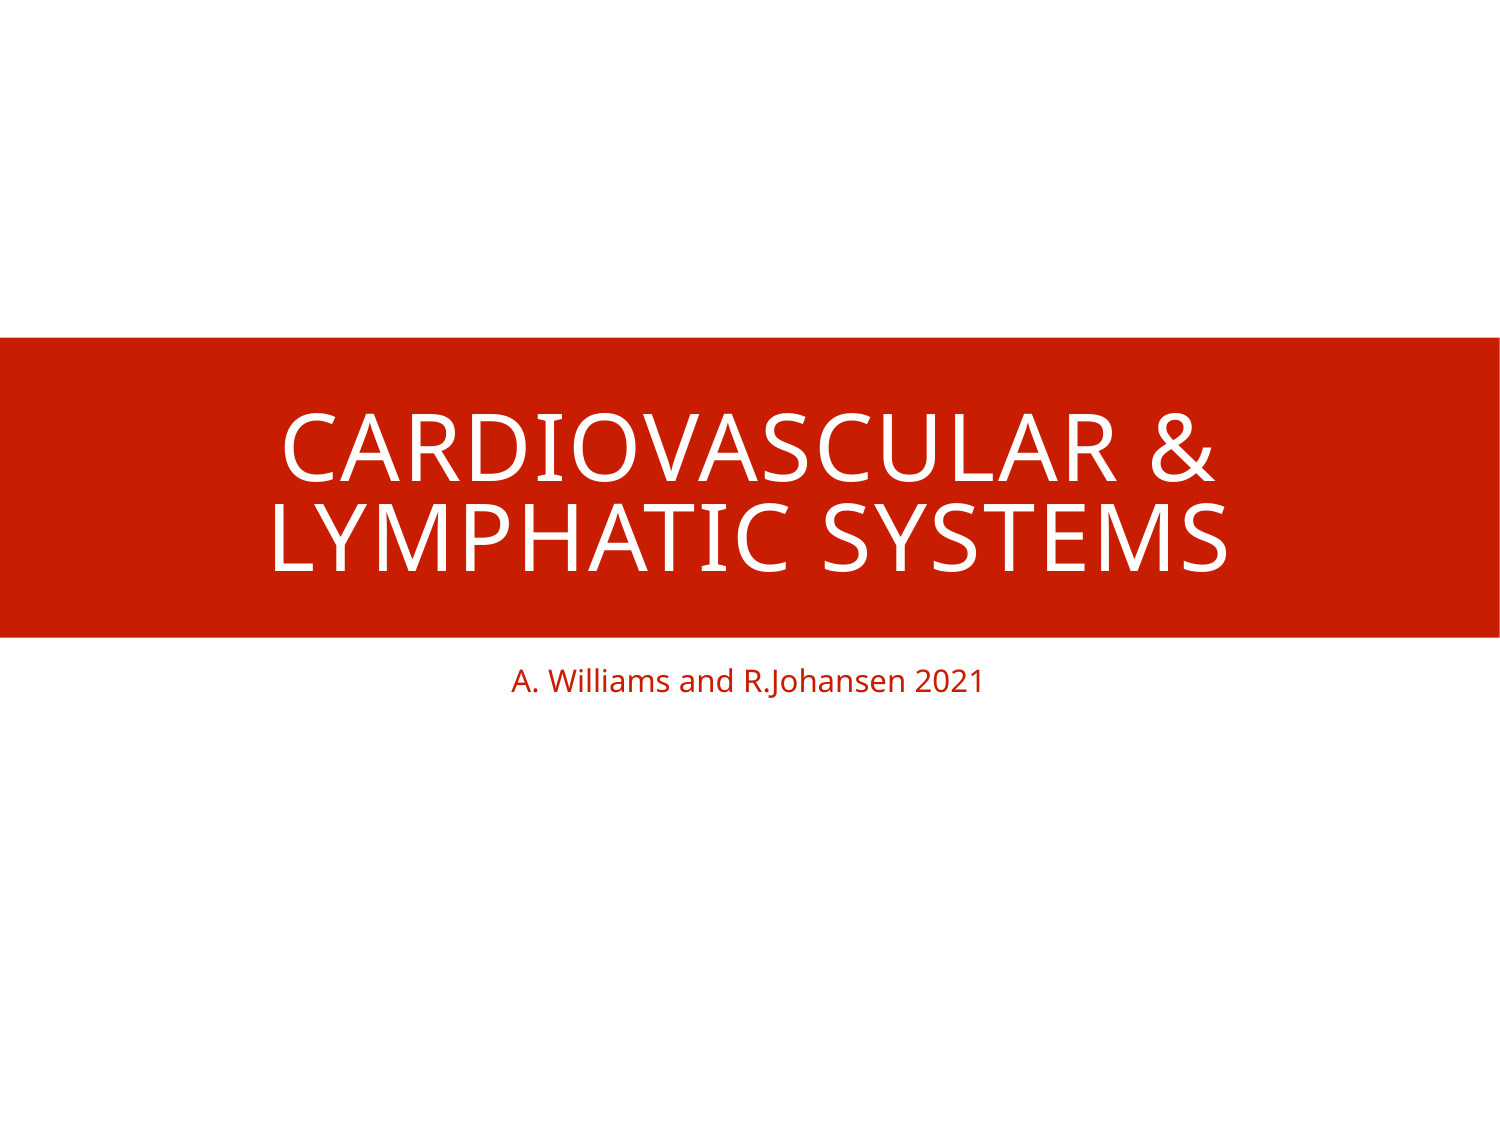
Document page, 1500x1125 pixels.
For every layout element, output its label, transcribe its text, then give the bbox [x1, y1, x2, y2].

title Cardiovascular & lymphatic systems [102, 362, 1397, 638]
list A. Williams and R.Johansen 2021 [102, 657, 1397, 851]
